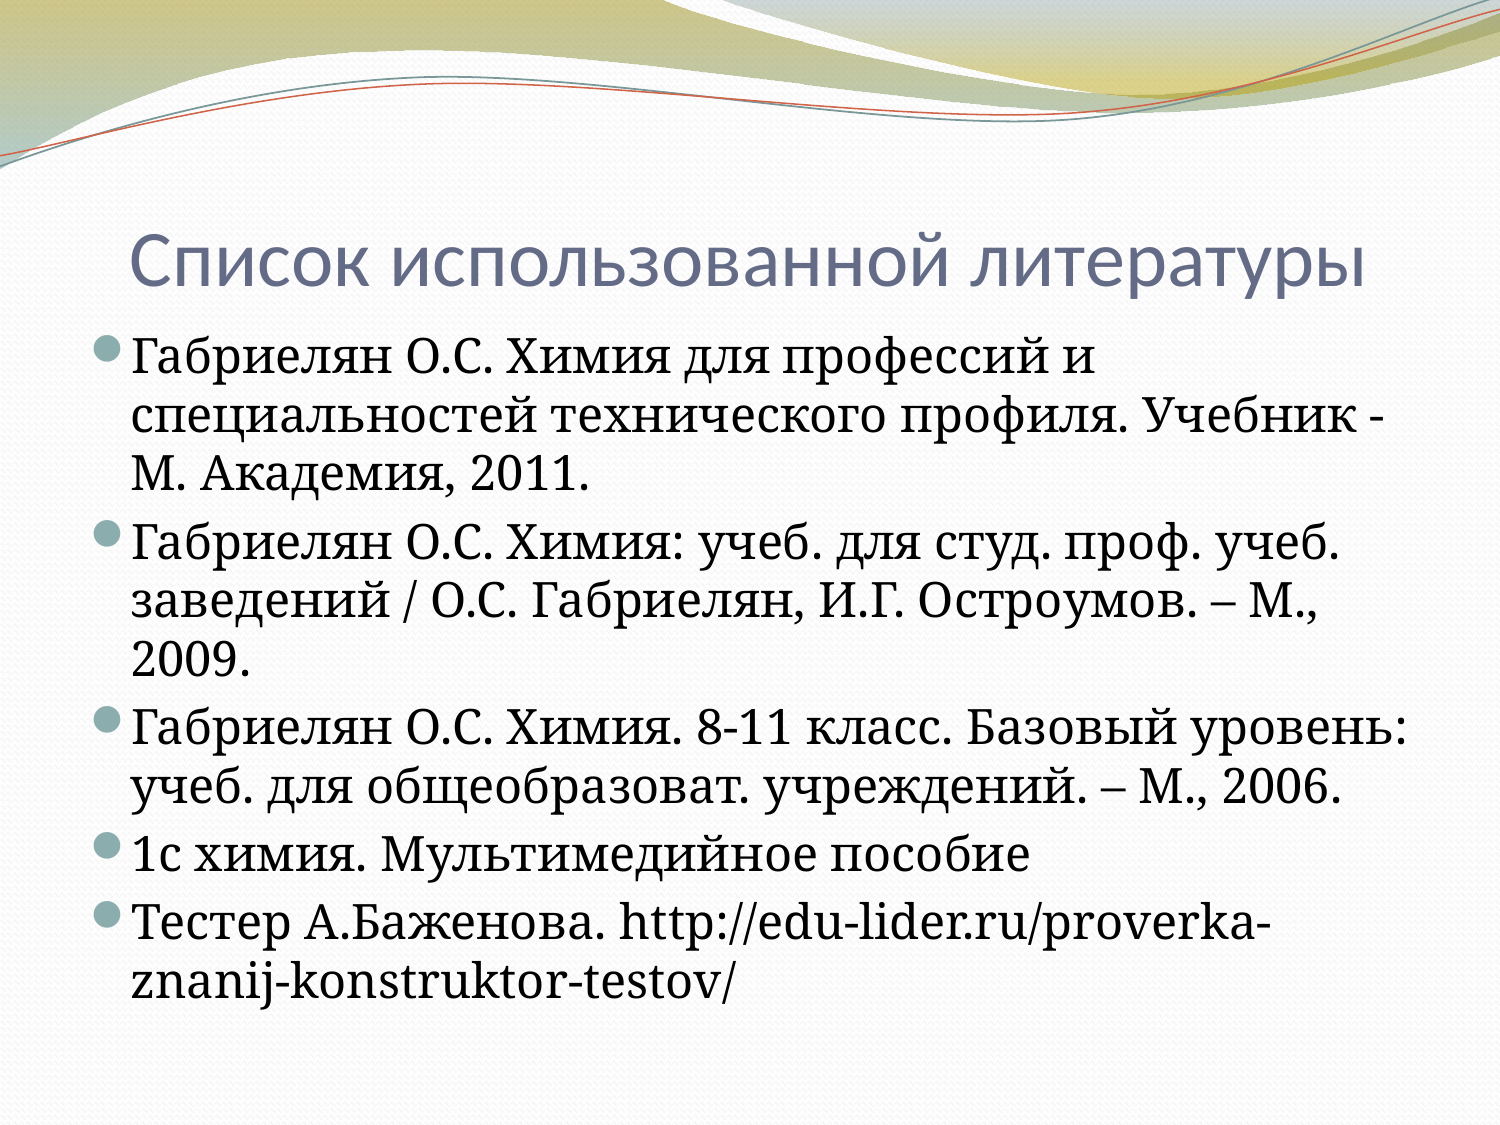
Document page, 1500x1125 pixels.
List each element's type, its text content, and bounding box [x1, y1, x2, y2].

list Габриелян О.С. Химия для профессий и специальностей технического профиля. Учебник - М. Академия, 2011. Габриелян О.С. Химия: учеб. для студ. проф. учеб. заведений / О.С. Габриелян, И.Г. Остроумов. – М., 2009. Габриелян О.С. Химия. 8-11 класс. Базовый уровень: учеб. для общеобразоват. учреждений. – М., 2006. 1с химия. Мультимедийное пособие Тестер А.Баженова. http://edu-lider.ru/proverka-znanij-konstruktor-testov/ [75, 317, 1425, 1038]
title Список использованной литературы [75, 115, 1425, 303]
